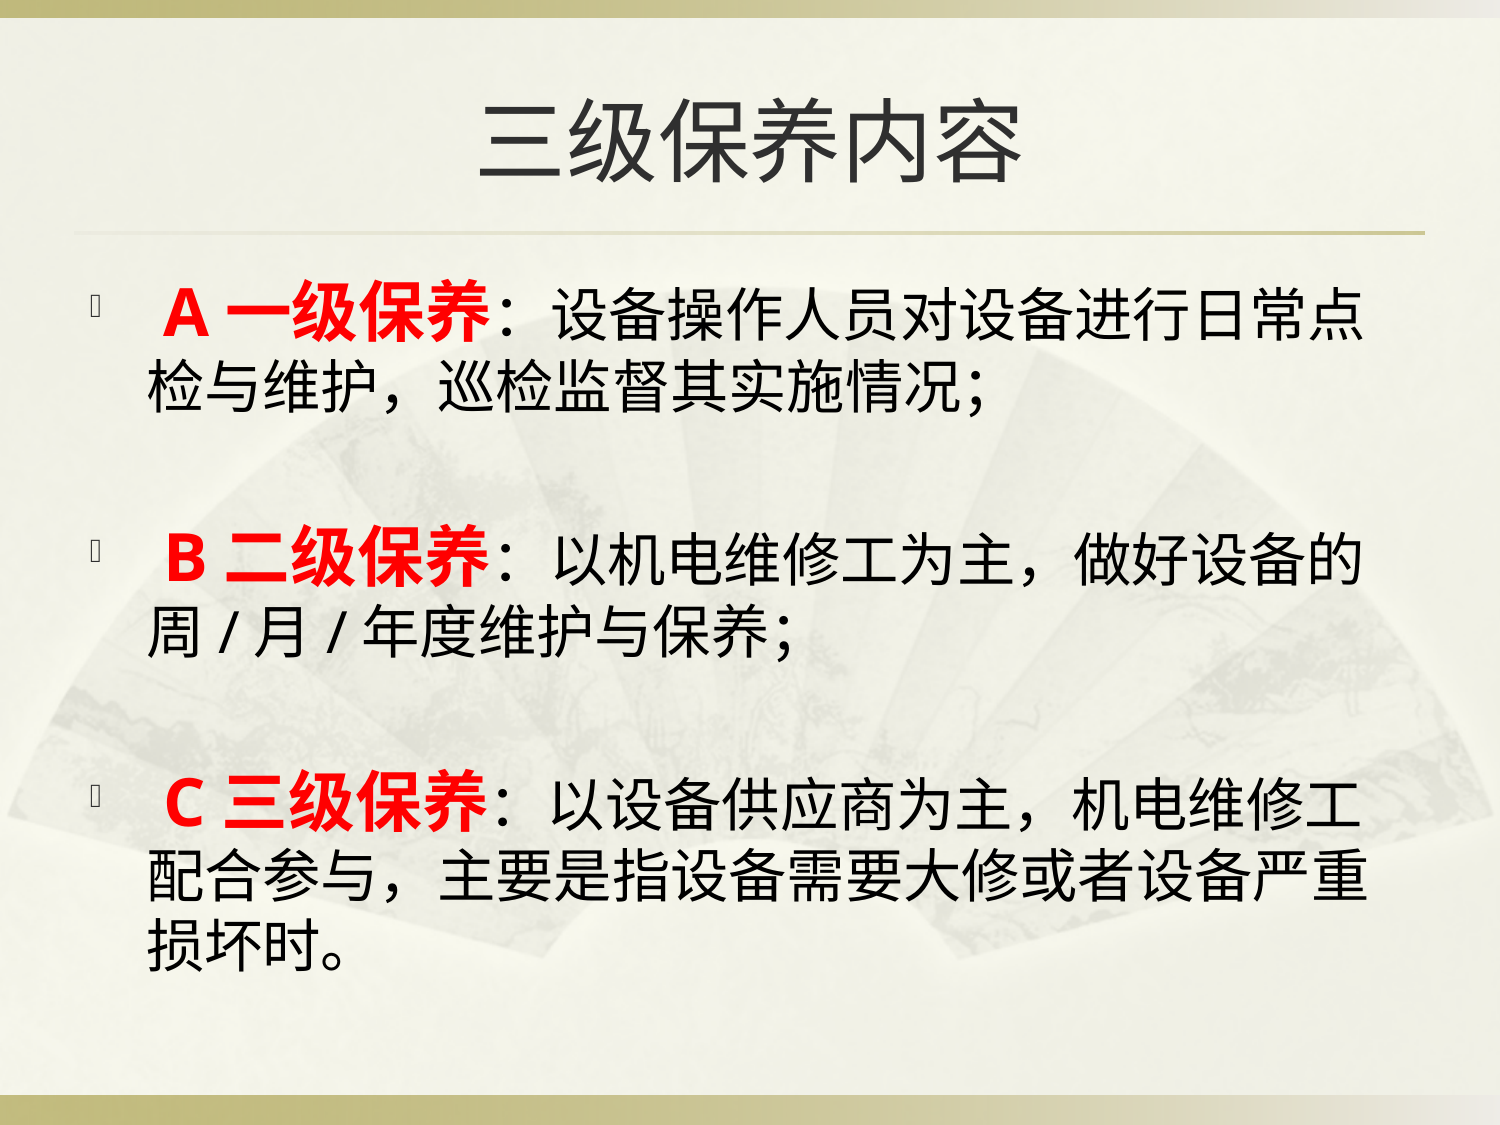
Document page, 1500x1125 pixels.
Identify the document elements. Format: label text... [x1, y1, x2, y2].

list A一级保养：设备操作人员对设备进行日常点检与维护，巡检监督其实施情况； B二级保养：以机电维修工为主，做好设备的周/月/年度维护与保养； C三级保养：以设备供应商为主，机电维修工配合参与，主要是指设备需要大修或者设备严重损坏时。 [75, 262, 1425, 1032]
title 三级保养内容 [75, 45, 1425, 233]
